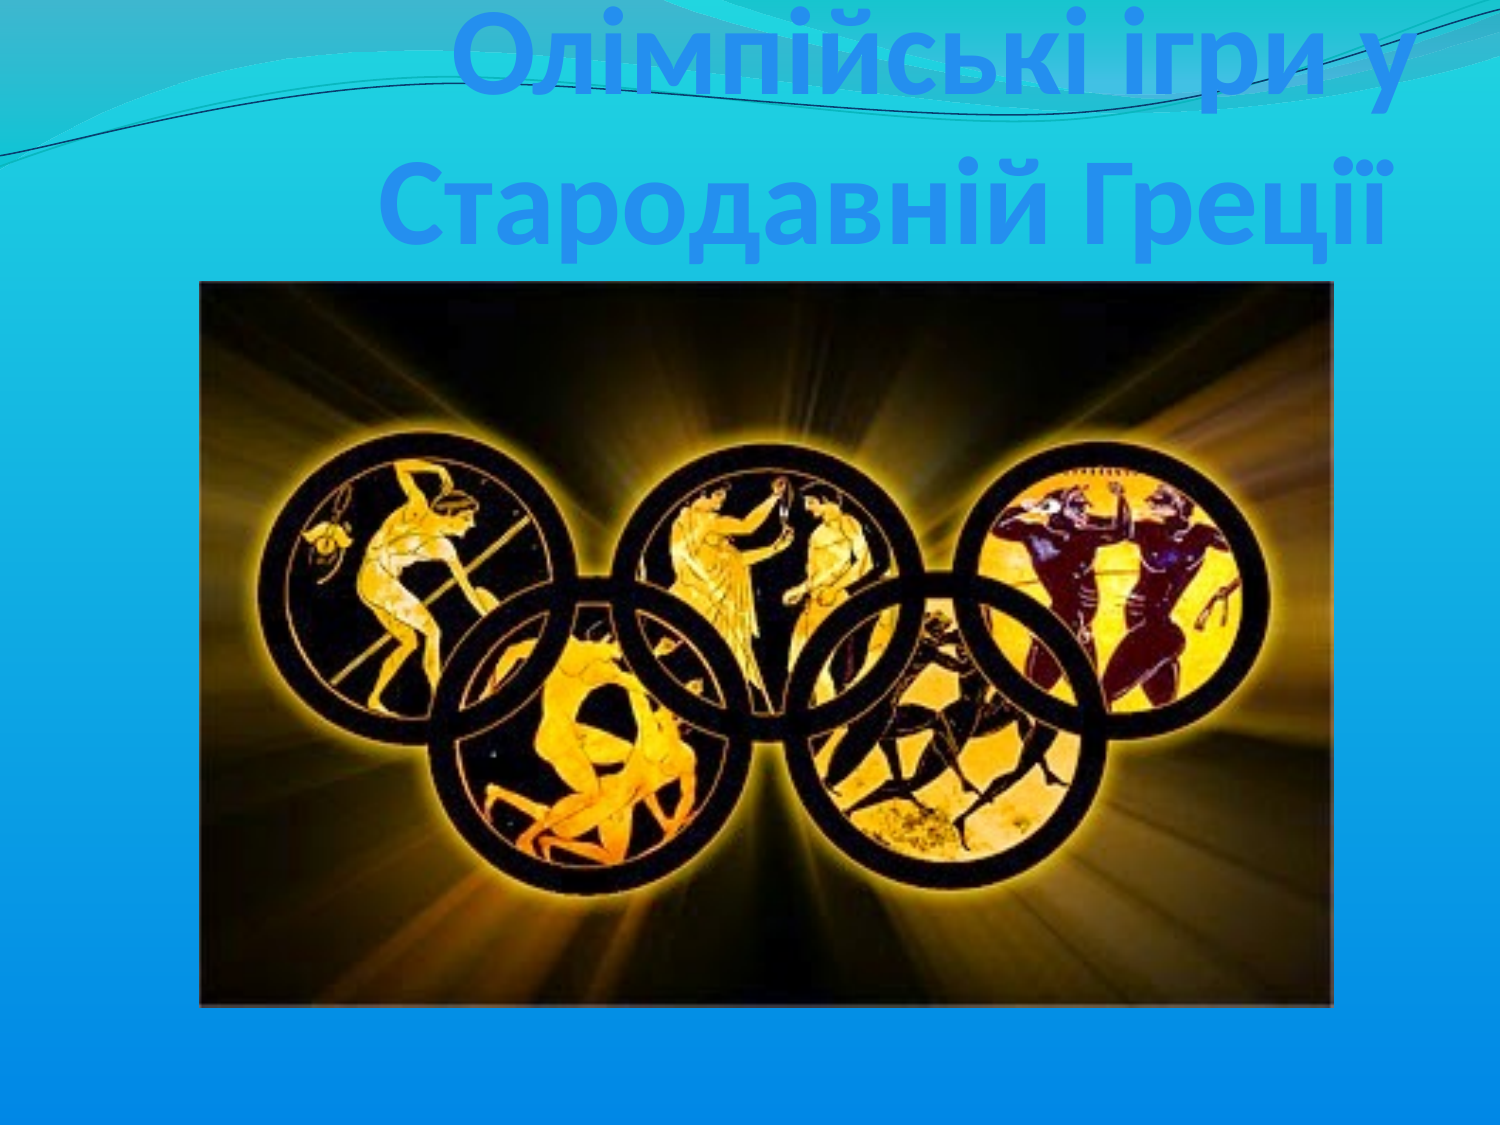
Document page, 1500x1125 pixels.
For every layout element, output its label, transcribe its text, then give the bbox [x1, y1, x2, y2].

title Олімпійські ігри у Стародавній Греції [82, 23, 1423, 270]
picture [198, 280, 1334, 1008]
